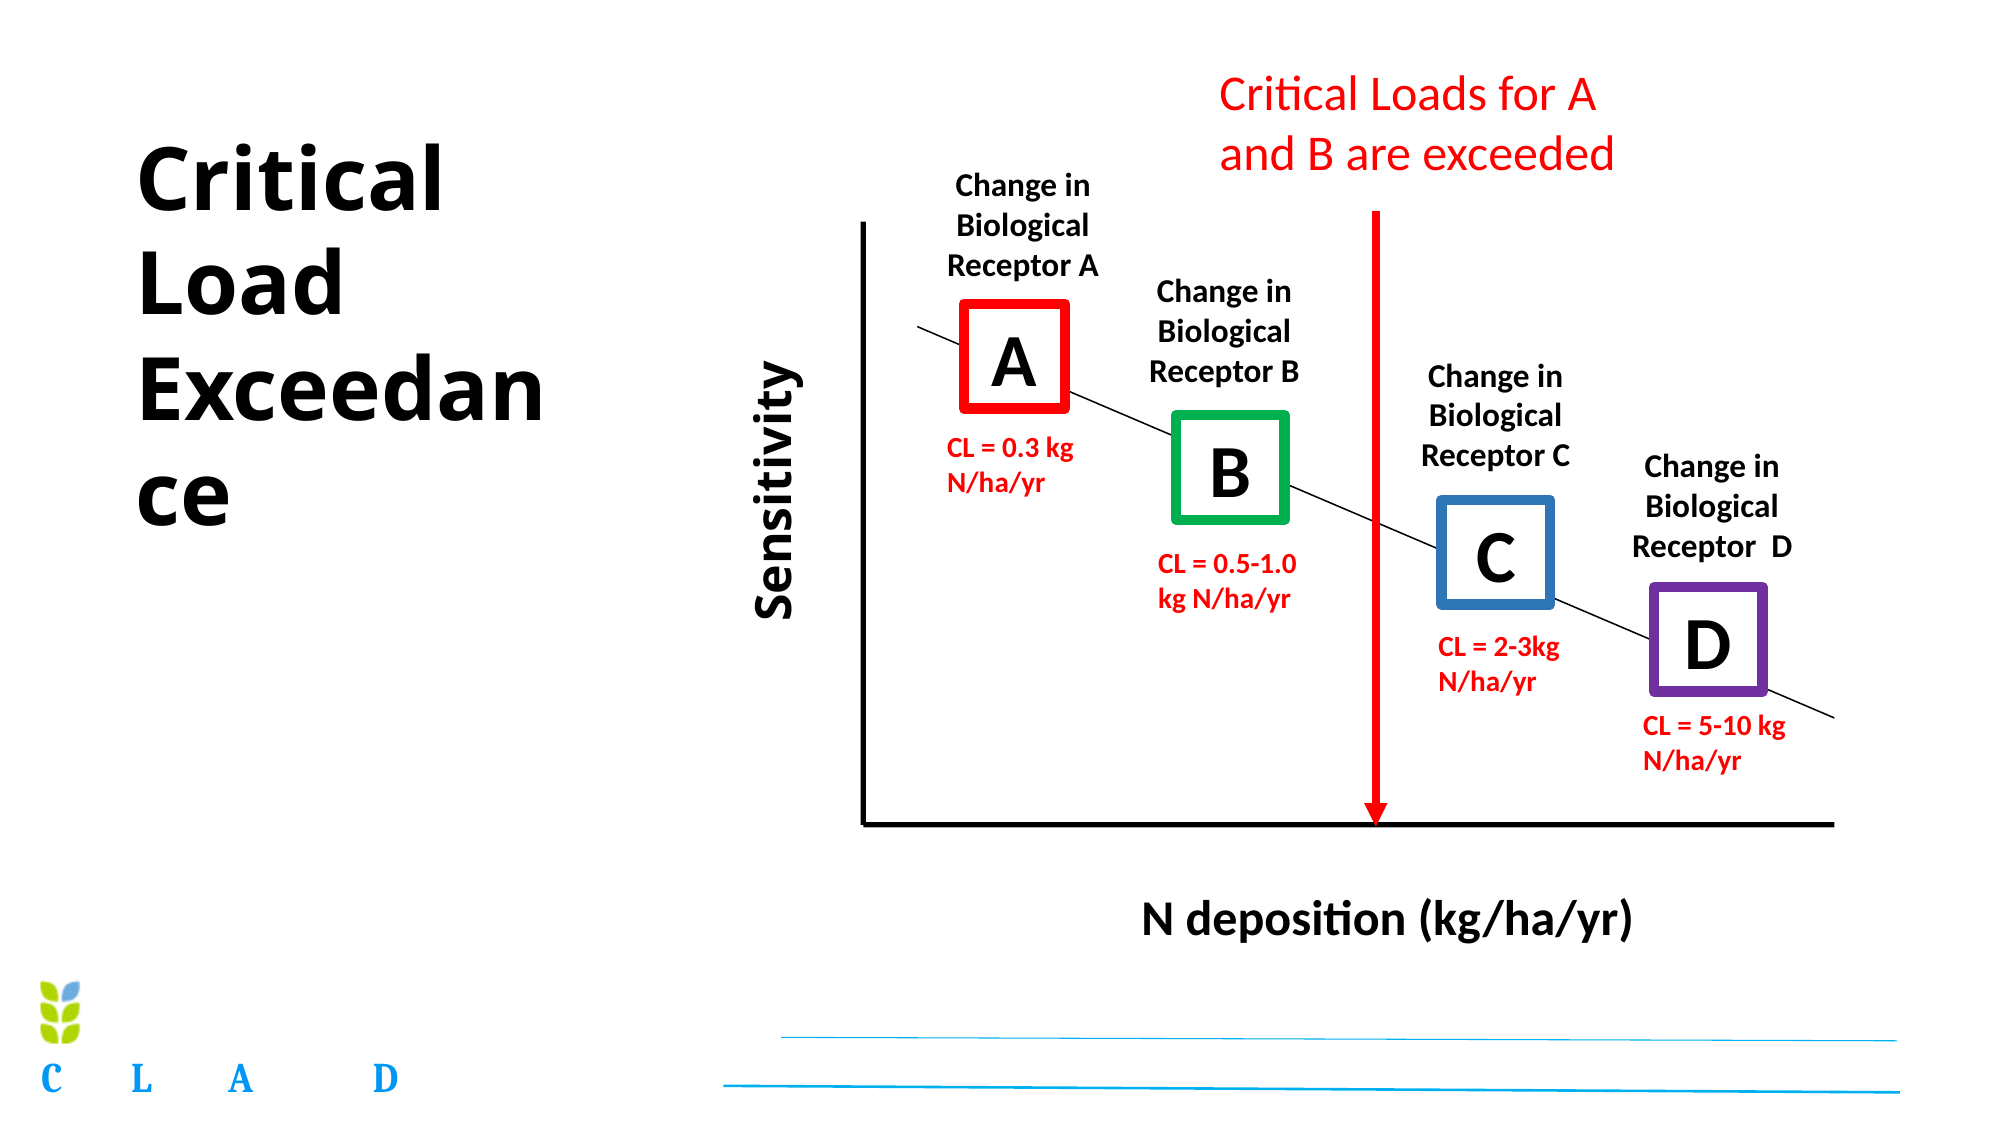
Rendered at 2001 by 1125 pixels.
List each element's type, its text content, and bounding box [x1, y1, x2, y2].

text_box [669, 155, 1941, 1051]
text_box Critical Load Exceedance [120, 115, 593, 550]
text_box Critical Loads for A and B are exceeded [1204, 52, 1641, 155]
